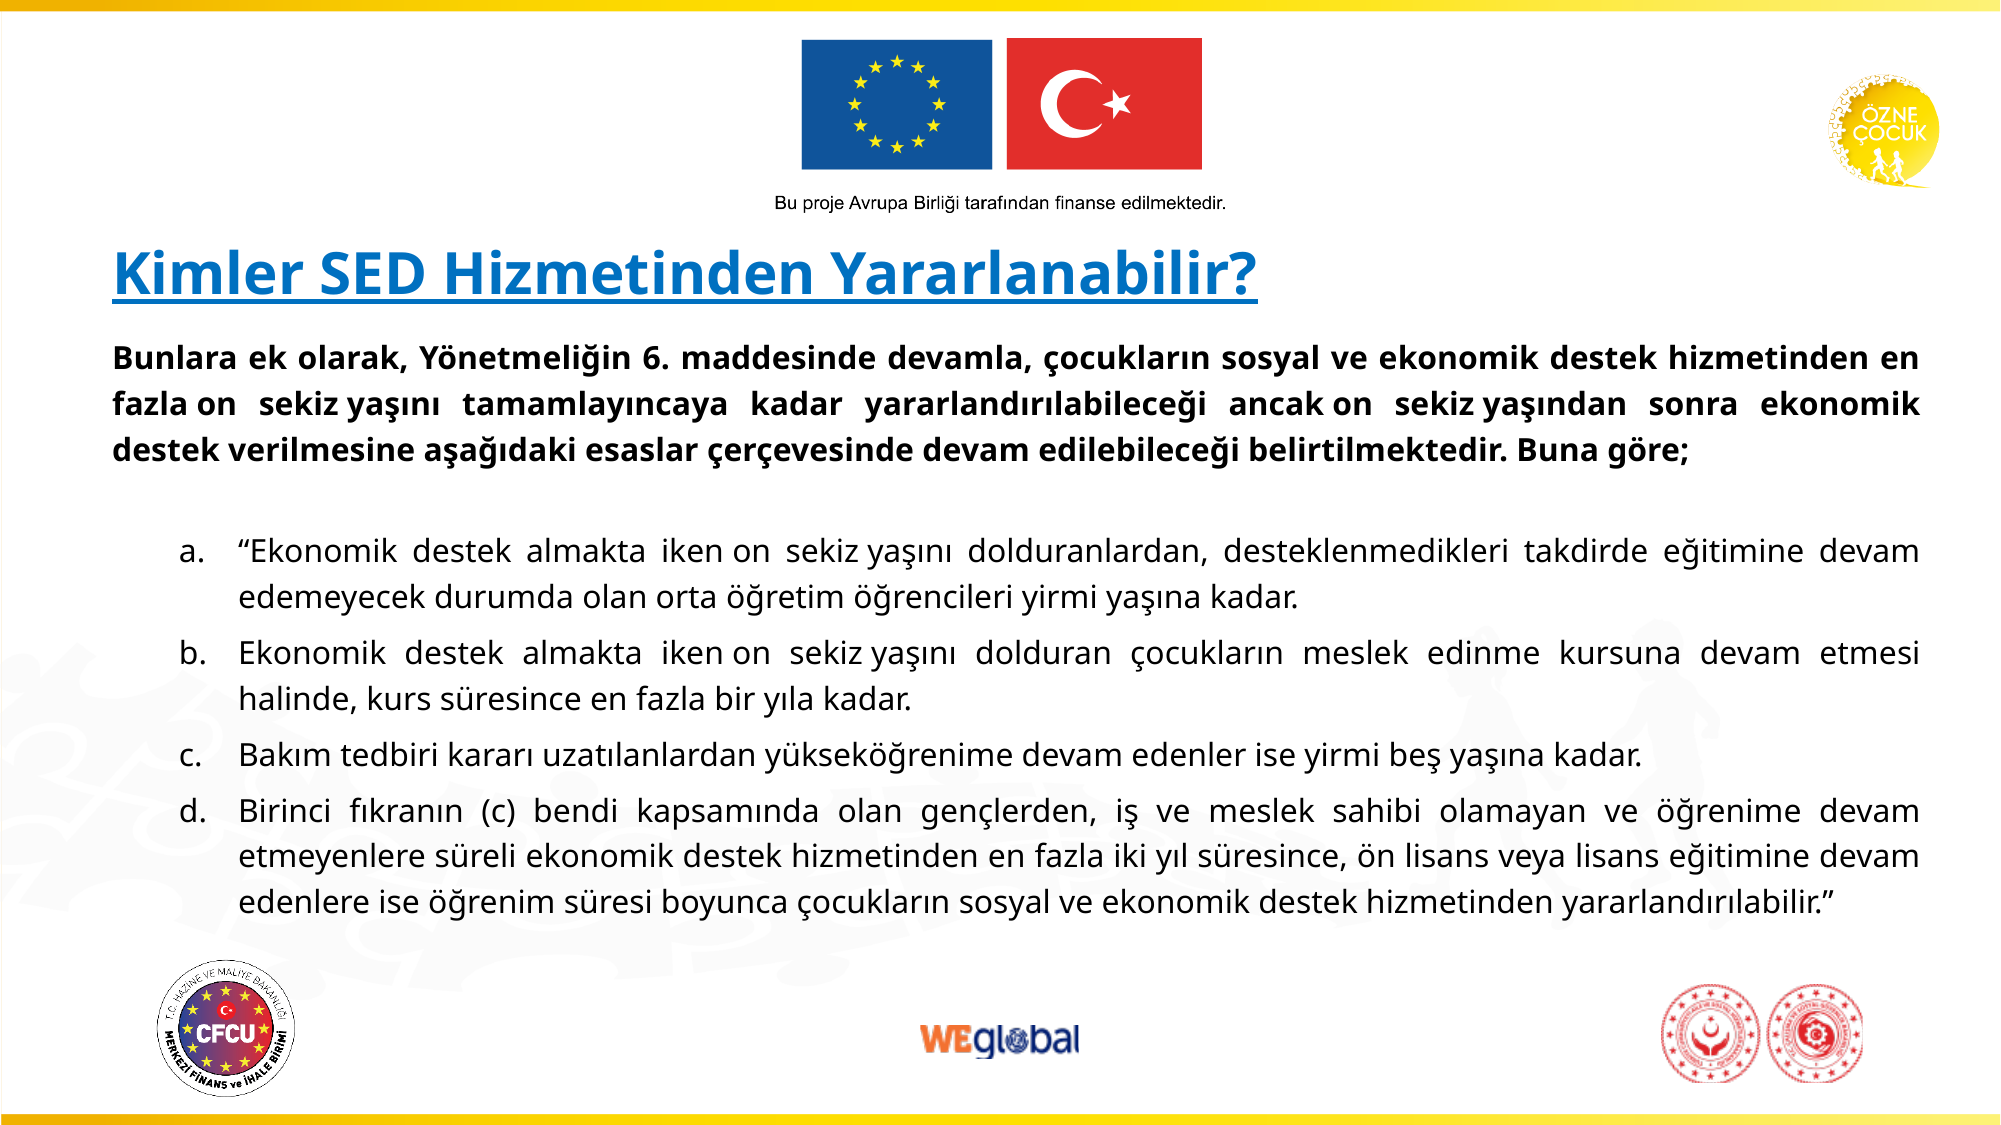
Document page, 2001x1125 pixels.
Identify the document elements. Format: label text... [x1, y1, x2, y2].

title Kimler SED Hizmetinden Yararlanabilir? [97, 157, 1822, 375]
list Bunlara ek olarak, Yönetmeliğin 6. maddesinde devamla, çocukların sosyal ve ekonomik destek hizmetinden en fazla on sekiz yaşını tamamlayıncaya kadar yararlandırılabileceği ancak on sekiz yaşından sonra ekonomik destek verilmesine aşağıdaki esaslar çerçevesinde devam edilebileceği belirtilmektedir. Buna göre; “Ekonomik destek almakta iken on sekiz yaşını dolduranlardan, desteklenmedikleri takdirde eğitimine devam edemeyecek durumda olan orta öğretim öğrencileri yirmi yaşına kadar. Ekonomik destek almakta iken on sekiz yaşını dolduran çocukların meslek edinme kursuna devam etmesi halinde, kurs süresince en fazla bir yıla kadar. Bakım tedbiri kararı uzatılanlardan yükseköğrenime devam edenler ise yirmi beş yaşına kadar. Birinci fıkranın (c) bendi kapsamında olan gençlerden, iş ve meslek sahibi olamayan ve öğrenime devam etmeyenlere süreli ekonomik destek hizmetinden en fazla iki yıl süresince, ön lisans veya lisans eğitimine devam edenlere ise öğrenim süresi boyunca çocukların sosyal ve ekonomik destek hizmetinden yararlandırılabilir.” [97, 322, 1937, 998]
picture [0, 0, 2001, 1125]
